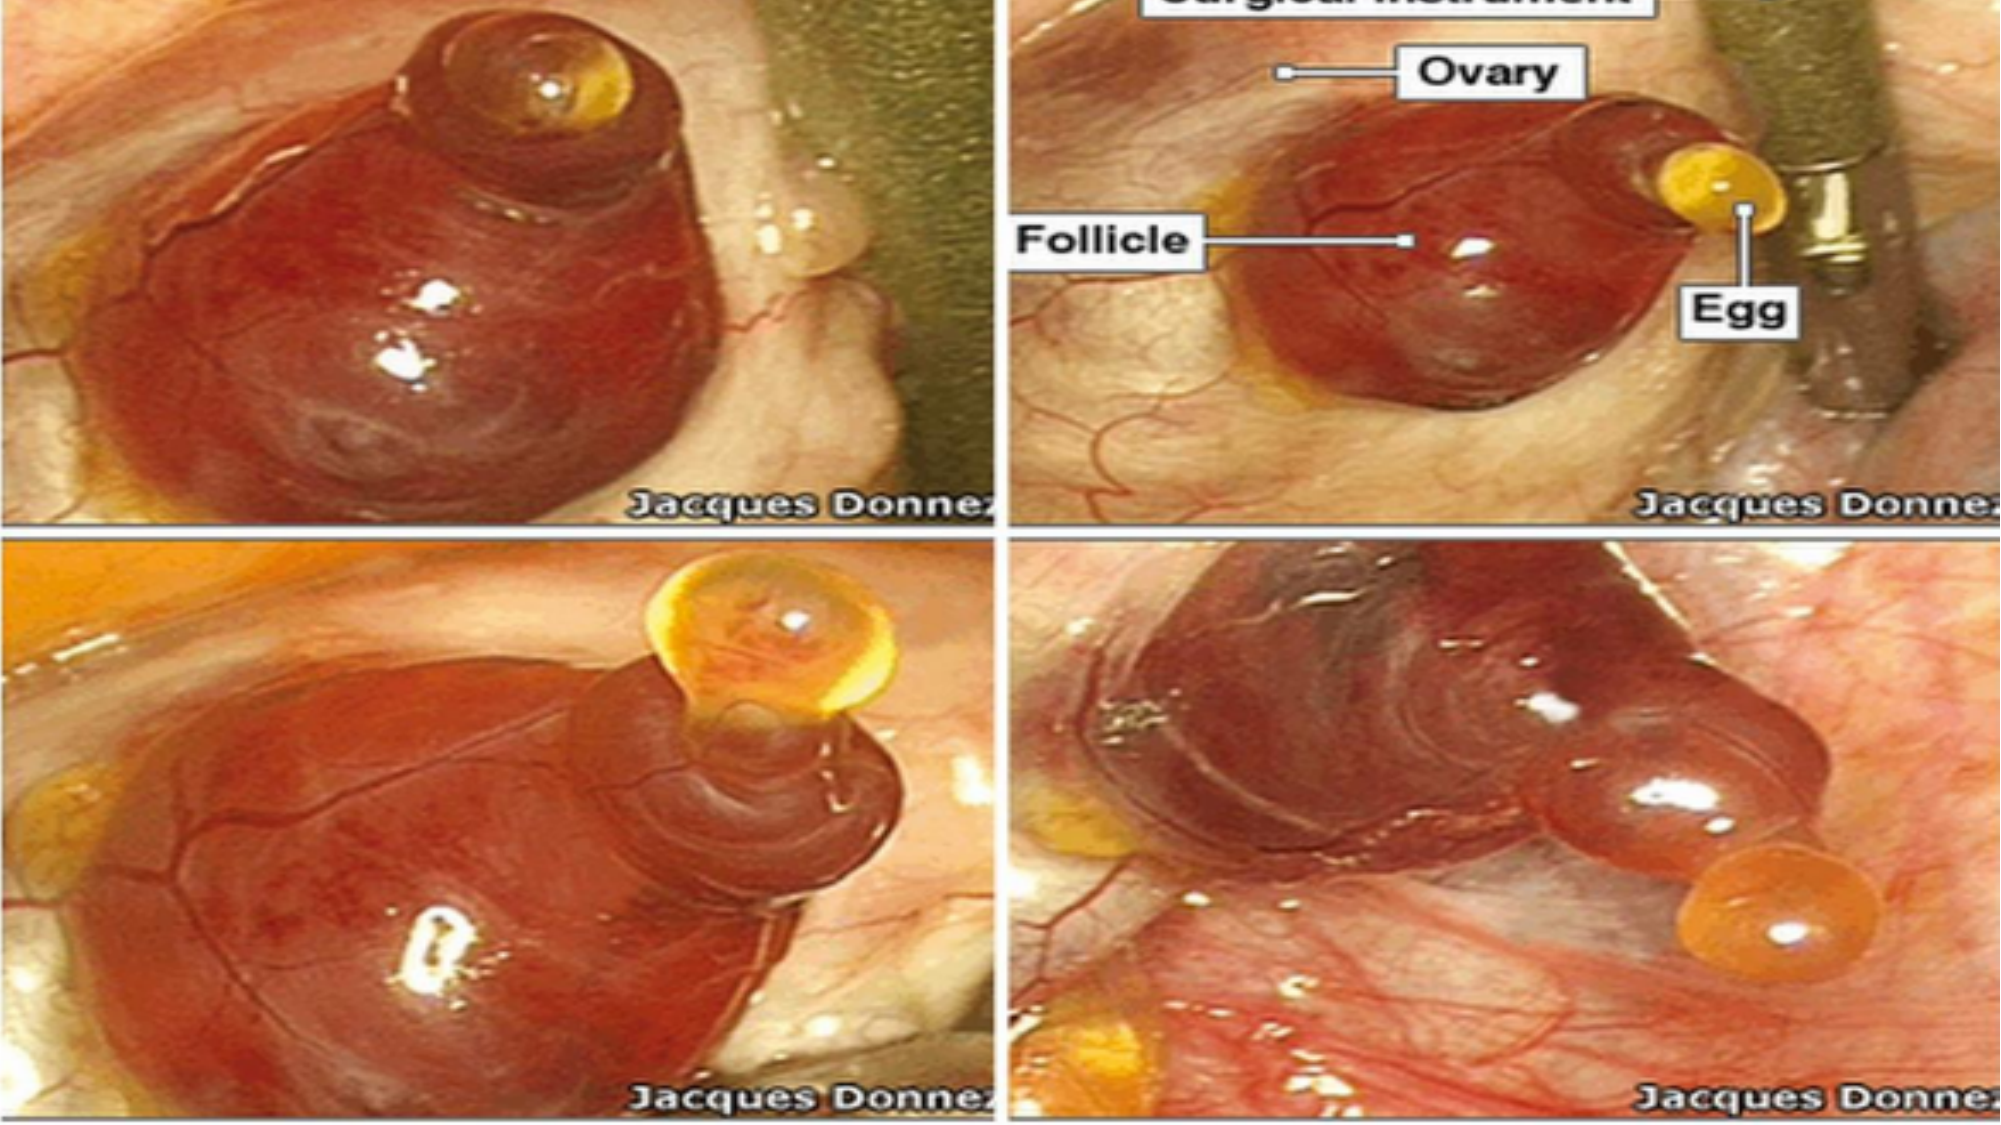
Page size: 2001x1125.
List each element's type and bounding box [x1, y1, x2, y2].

list [0, 0, 2000, 1125]
